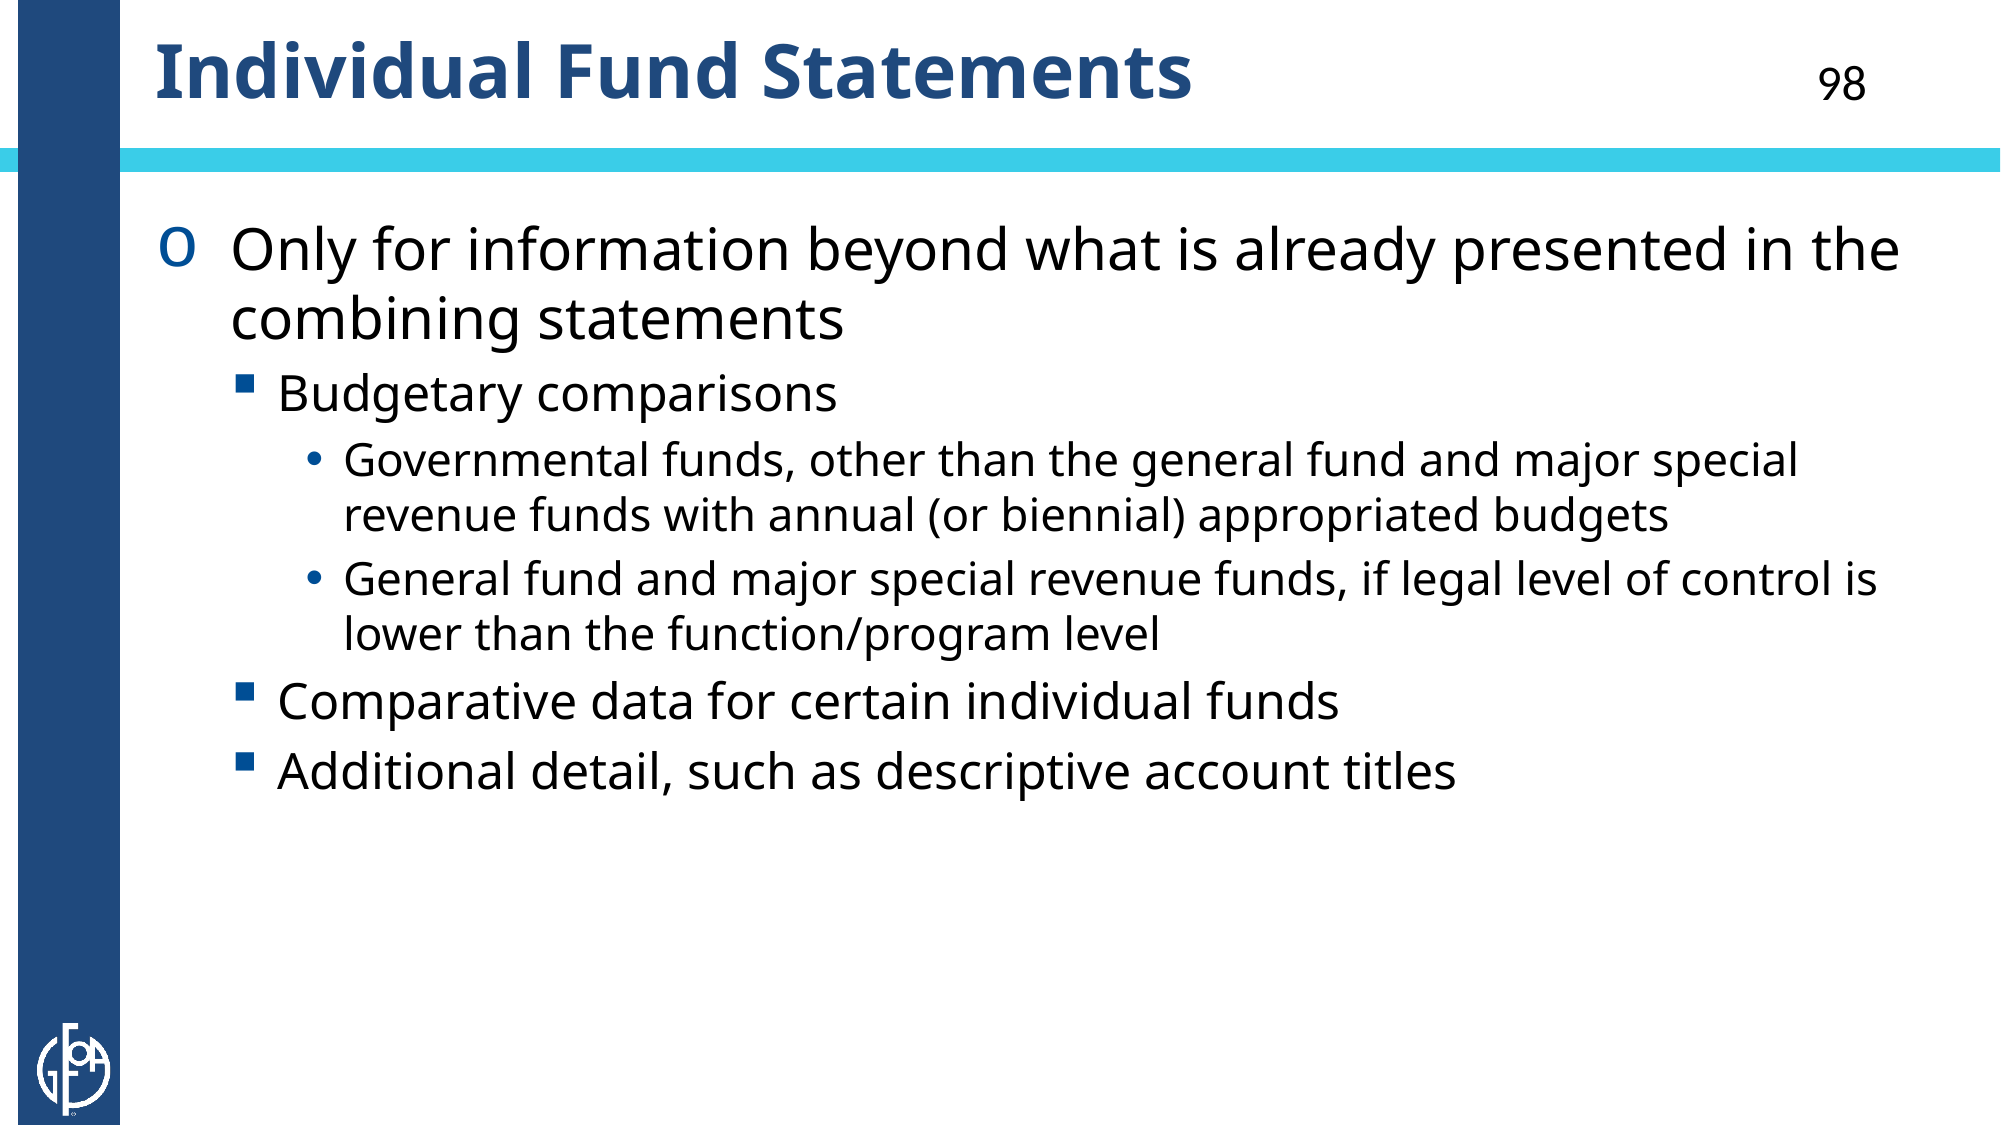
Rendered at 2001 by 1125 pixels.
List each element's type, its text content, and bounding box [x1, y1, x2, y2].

title Individual Fund Statements [140, 0, 1978, 138]
text_box 98 [1801, 43, 2000, 119]
list Only for information beyond what is already presented in the combining statements Budgetary comparisons Governmental funds, other than the general fund and major special revenue funds with annual (or biennial) appropriated budgets General fund and major special revenue funds, if legal level of control is lower than the function/program level Comparative data for certain individual funds Additional detail, such as descriptive account titles [140, 204, 1978, 1092]
